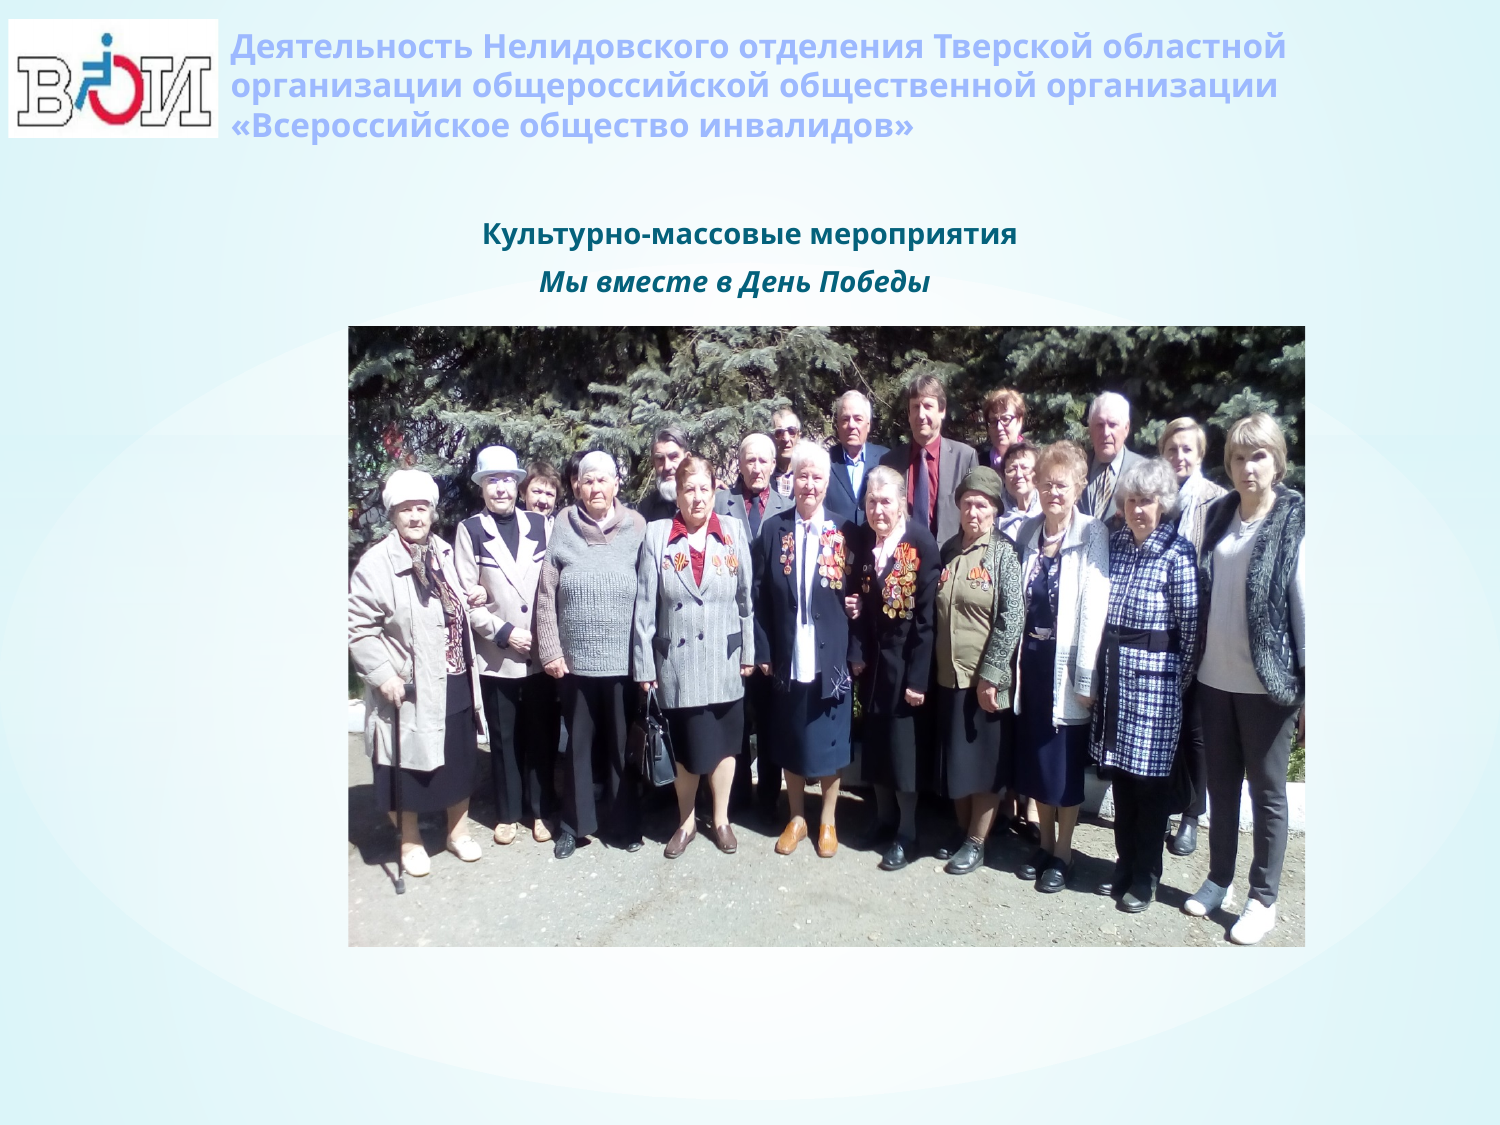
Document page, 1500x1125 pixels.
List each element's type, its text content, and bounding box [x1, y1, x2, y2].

subtitle Культурно-массовые мероприятия Мы вместе в День Победы [64, 208, 1436, 1035]
picture [8, 18, 219, 138]
title Деятельность Нелидовского отделения Тверской областной организации общероссийской общественной организации «Всероссийское общество инвалидов» [110, 17, 1499, 207]
picture [348, 325, 1306, 947]
